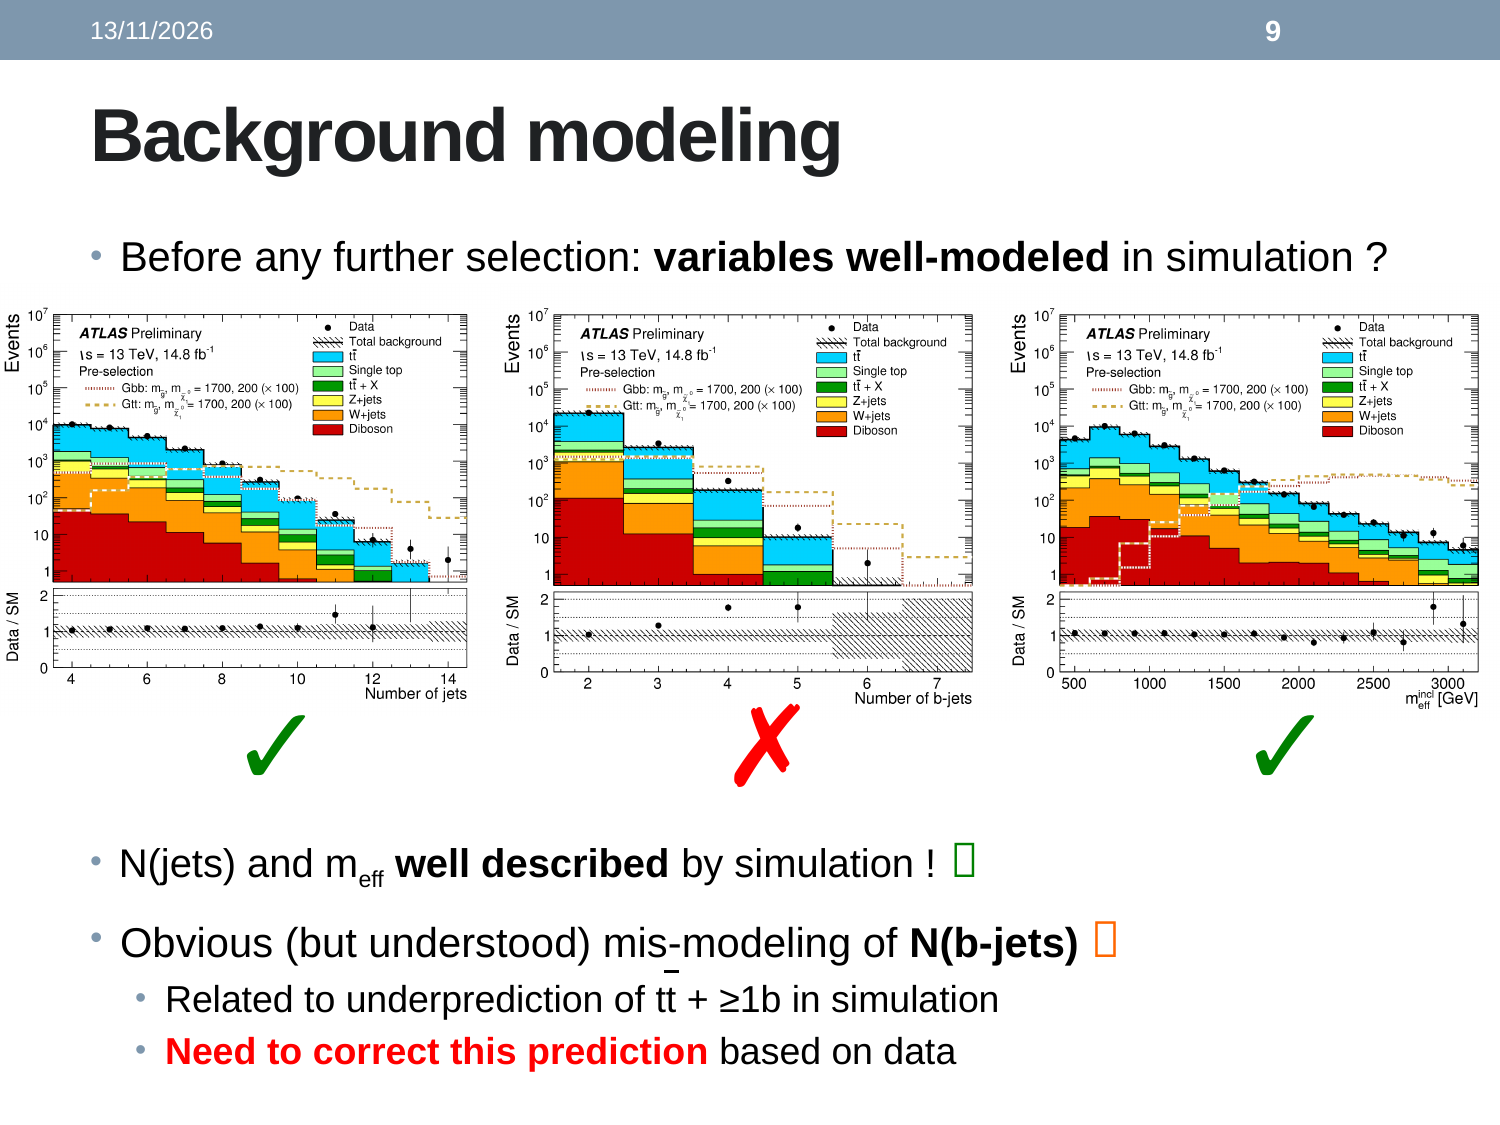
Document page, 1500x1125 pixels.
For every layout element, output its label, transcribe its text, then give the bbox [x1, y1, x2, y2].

title Background modeling [75, 56, 1425, 207]
text_box N(jets) and meff well described by simulation !  [74, 822, 1425, 900]
text_box ✓ [1224, 729, 1349, 817]
text_box ✗ [706, 729, 831, 817]
slide_number 9 [1250, 3, 1425, 57]
picture [0, 283, 1500, 721]
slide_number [75, 3, 550, 57]
text_box Obvious (but understood) mis-modeling of N(b-jets)  Related to underprediction of tt + ≥1b in simulation Need to correct this prediction based on data [74, 900, 1425, 1093]
text_box ✓ [216, 725, 340, 817]
text_box Before any further selection: variables well-modeled in simulation ? [74, 222, 1482, 280]
